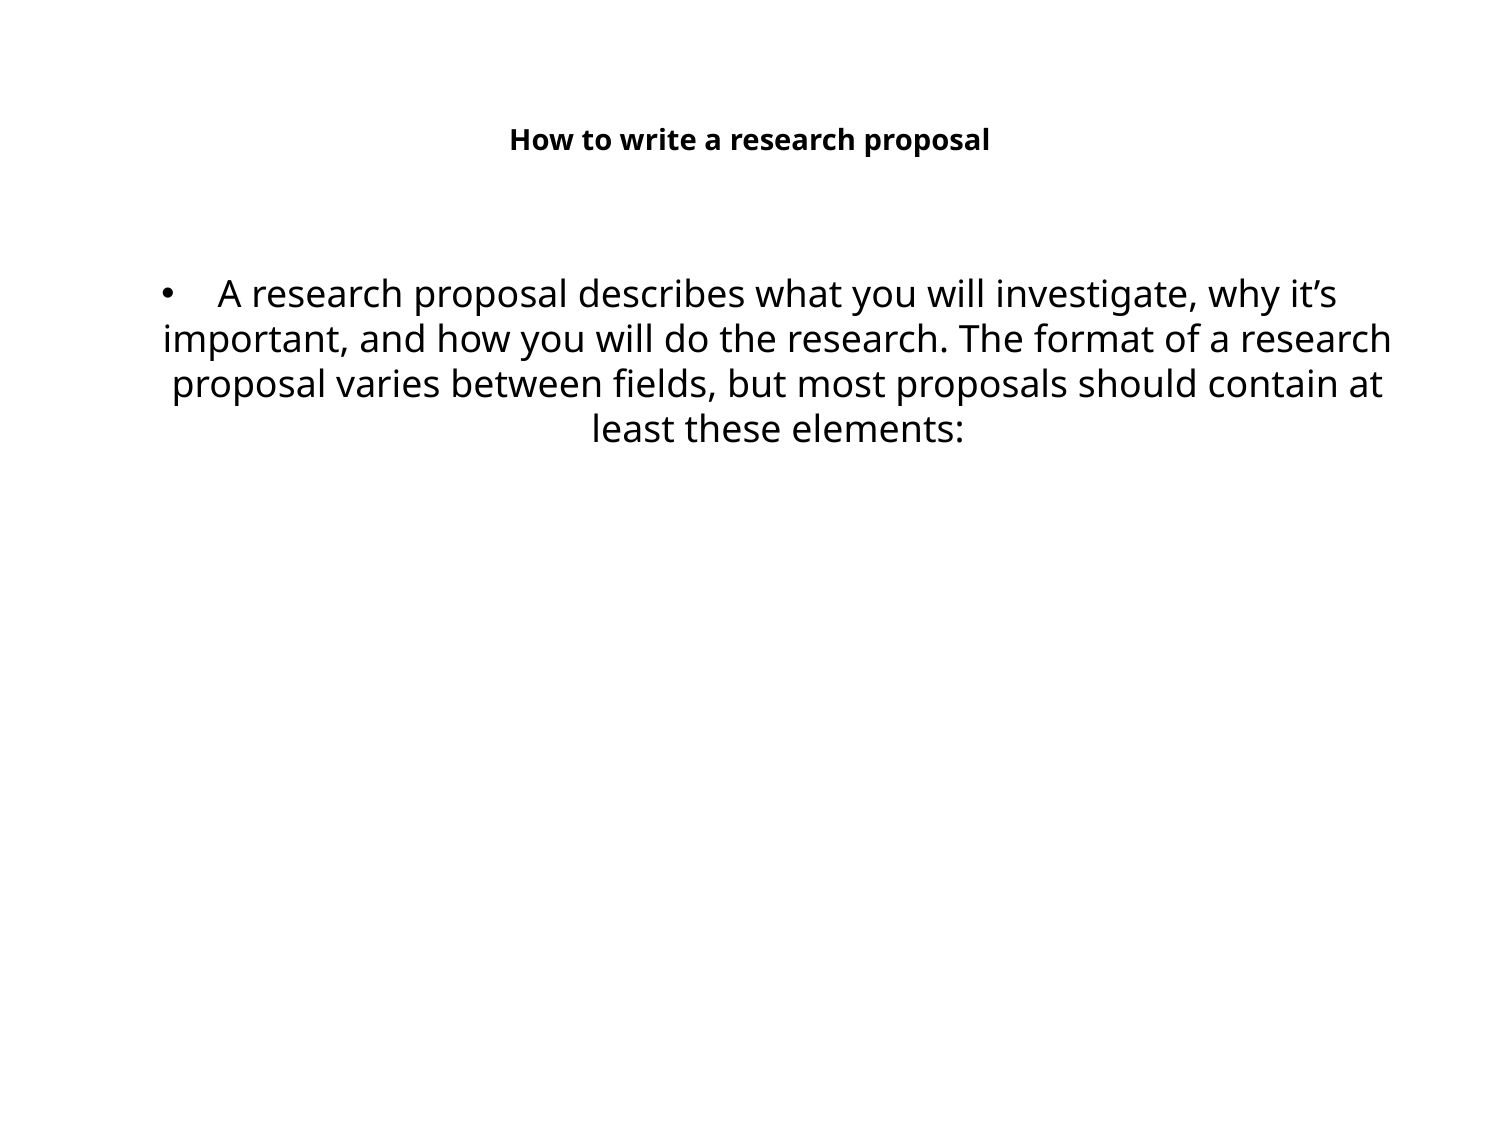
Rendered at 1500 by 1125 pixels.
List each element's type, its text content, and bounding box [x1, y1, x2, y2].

list A research proposal describes what you will investigate, why it’s important, and how you will do the research. The format of a research proposal varies between fields, but most proposals should contain at least these elements: [75, 262, 1425, 1005]
title How to write a research proposal [75, 45, 1425, 233]
